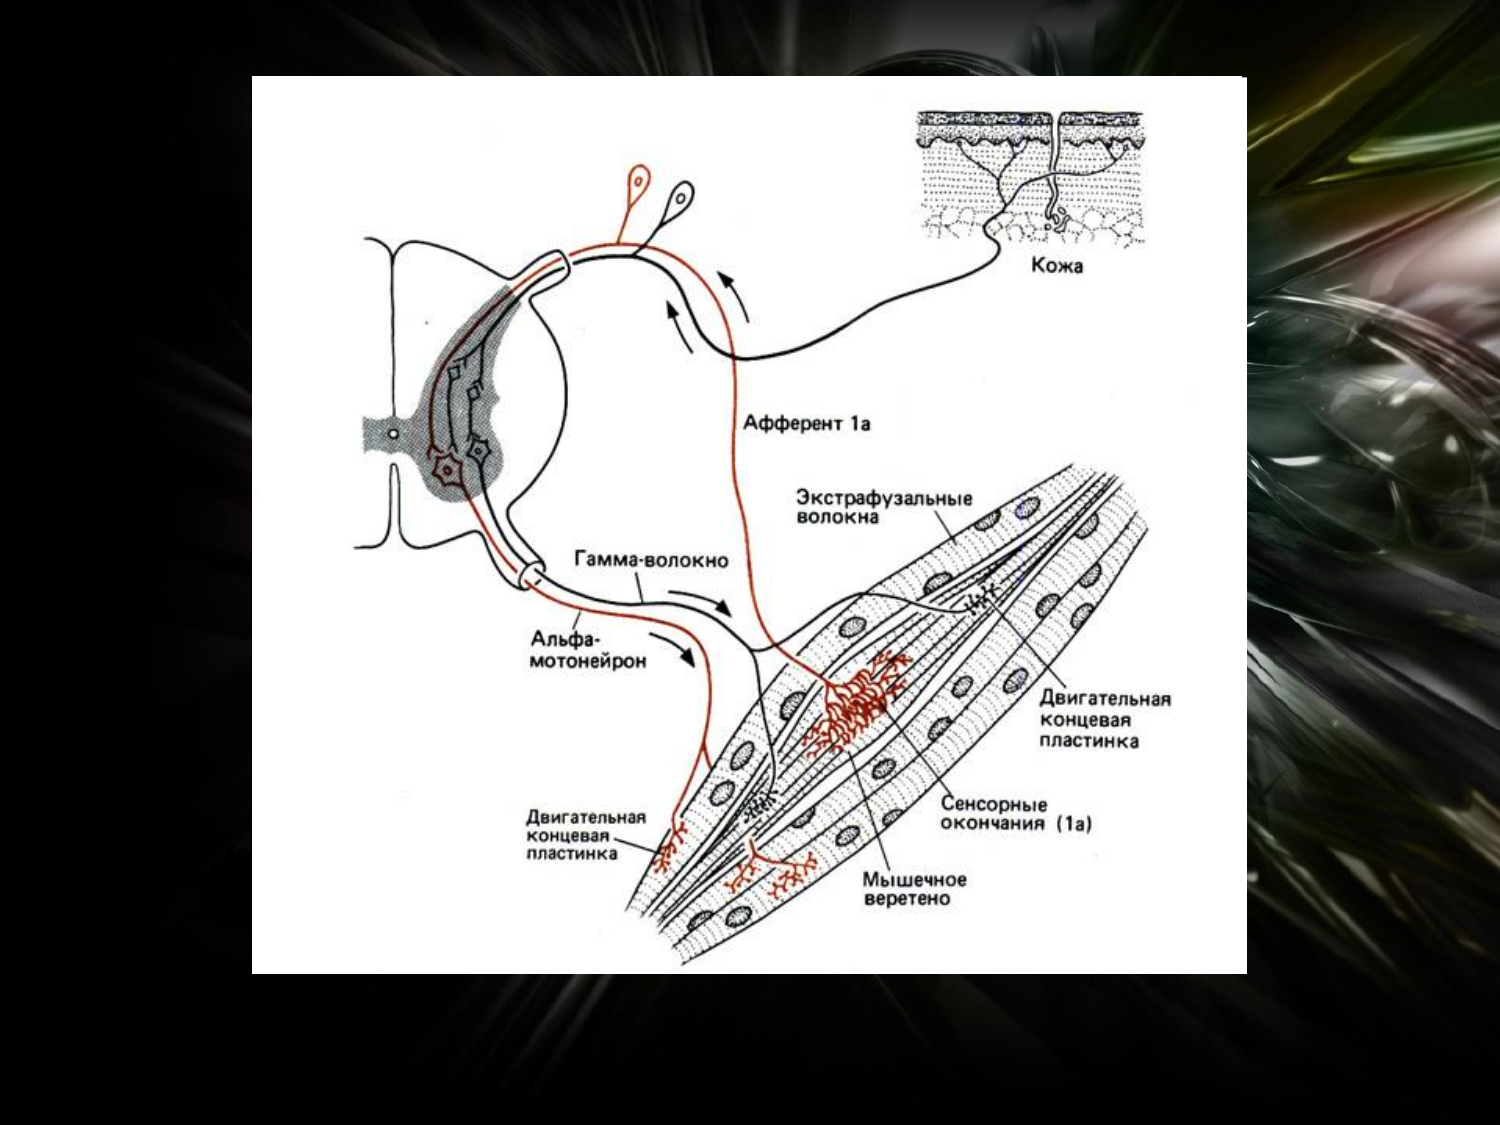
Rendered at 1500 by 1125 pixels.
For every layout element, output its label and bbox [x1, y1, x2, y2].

list [252, 76, 1248, 974]
picture [0, 0, 1500, 1125]
